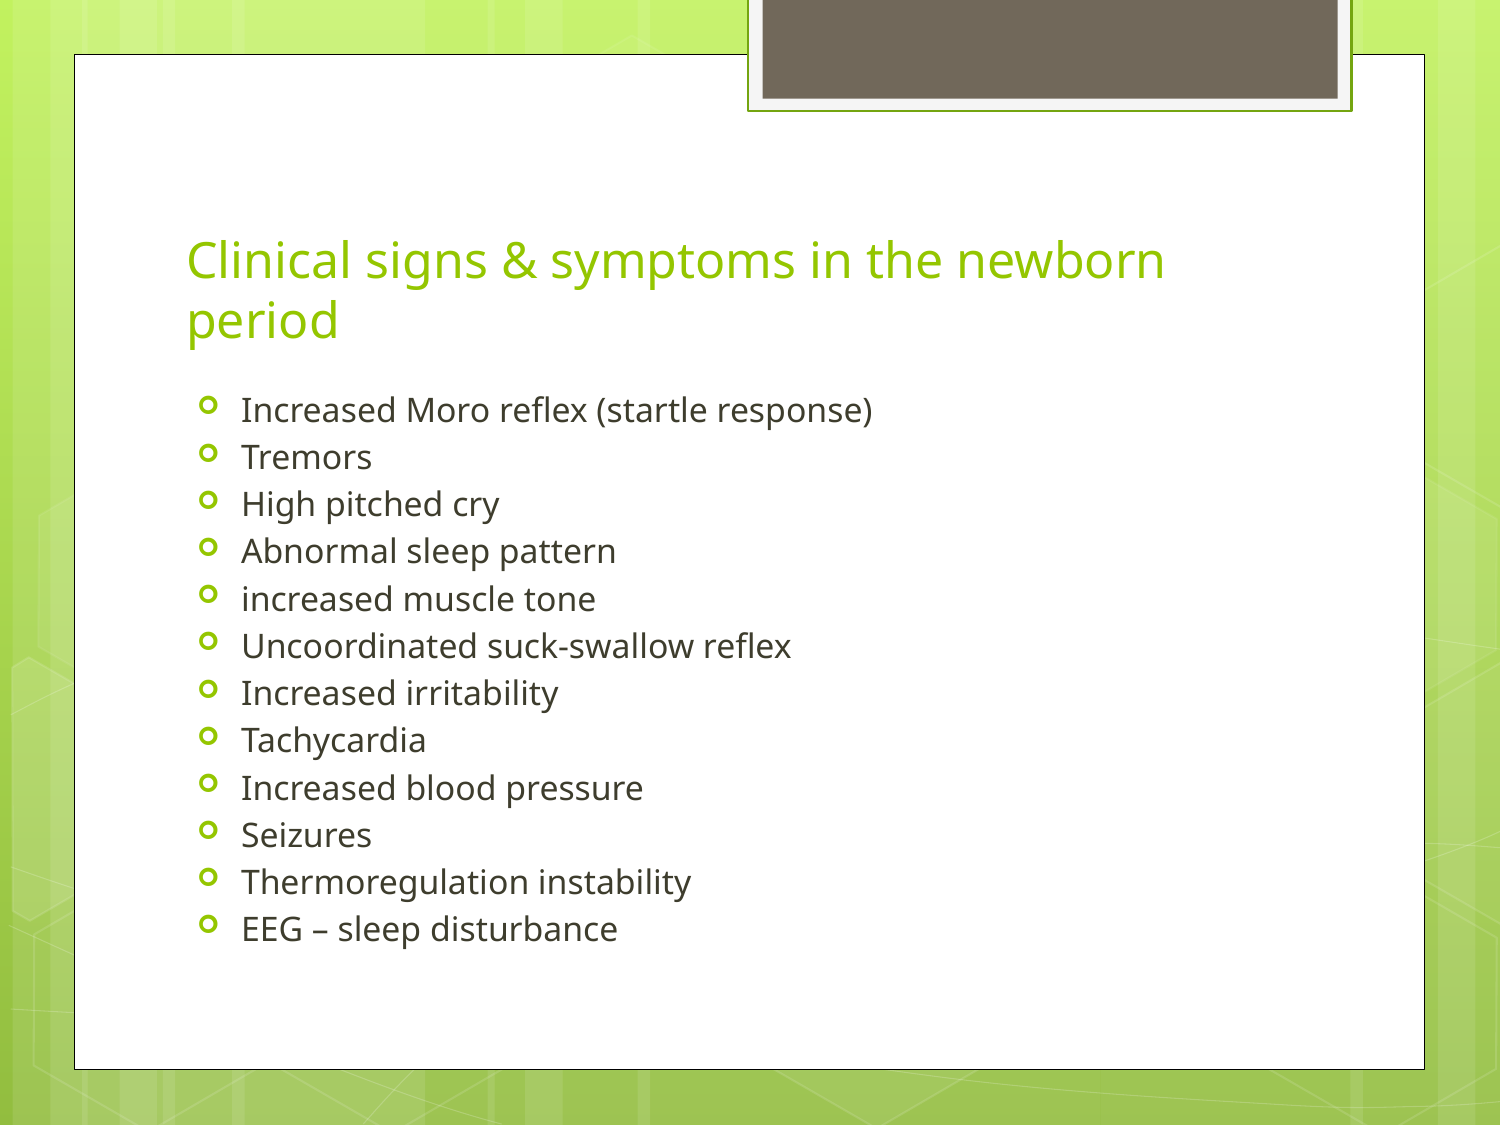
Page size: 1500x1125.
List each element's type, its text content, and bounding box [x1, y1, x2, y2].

title Clinical signs & symptoms in the newborn period [171, 168, 1324, 357]
list Increased Moro reflex (startle response) Tremors High pitched cry Abnormal sleep pattern increased muscle tone Uncoordinated suck-swallow reflex Increased irritability Tachycardia Increased blood pressure Seizures Thermoregulation instability EEG – sleep disturbance [171, 381, 1283, 957]
